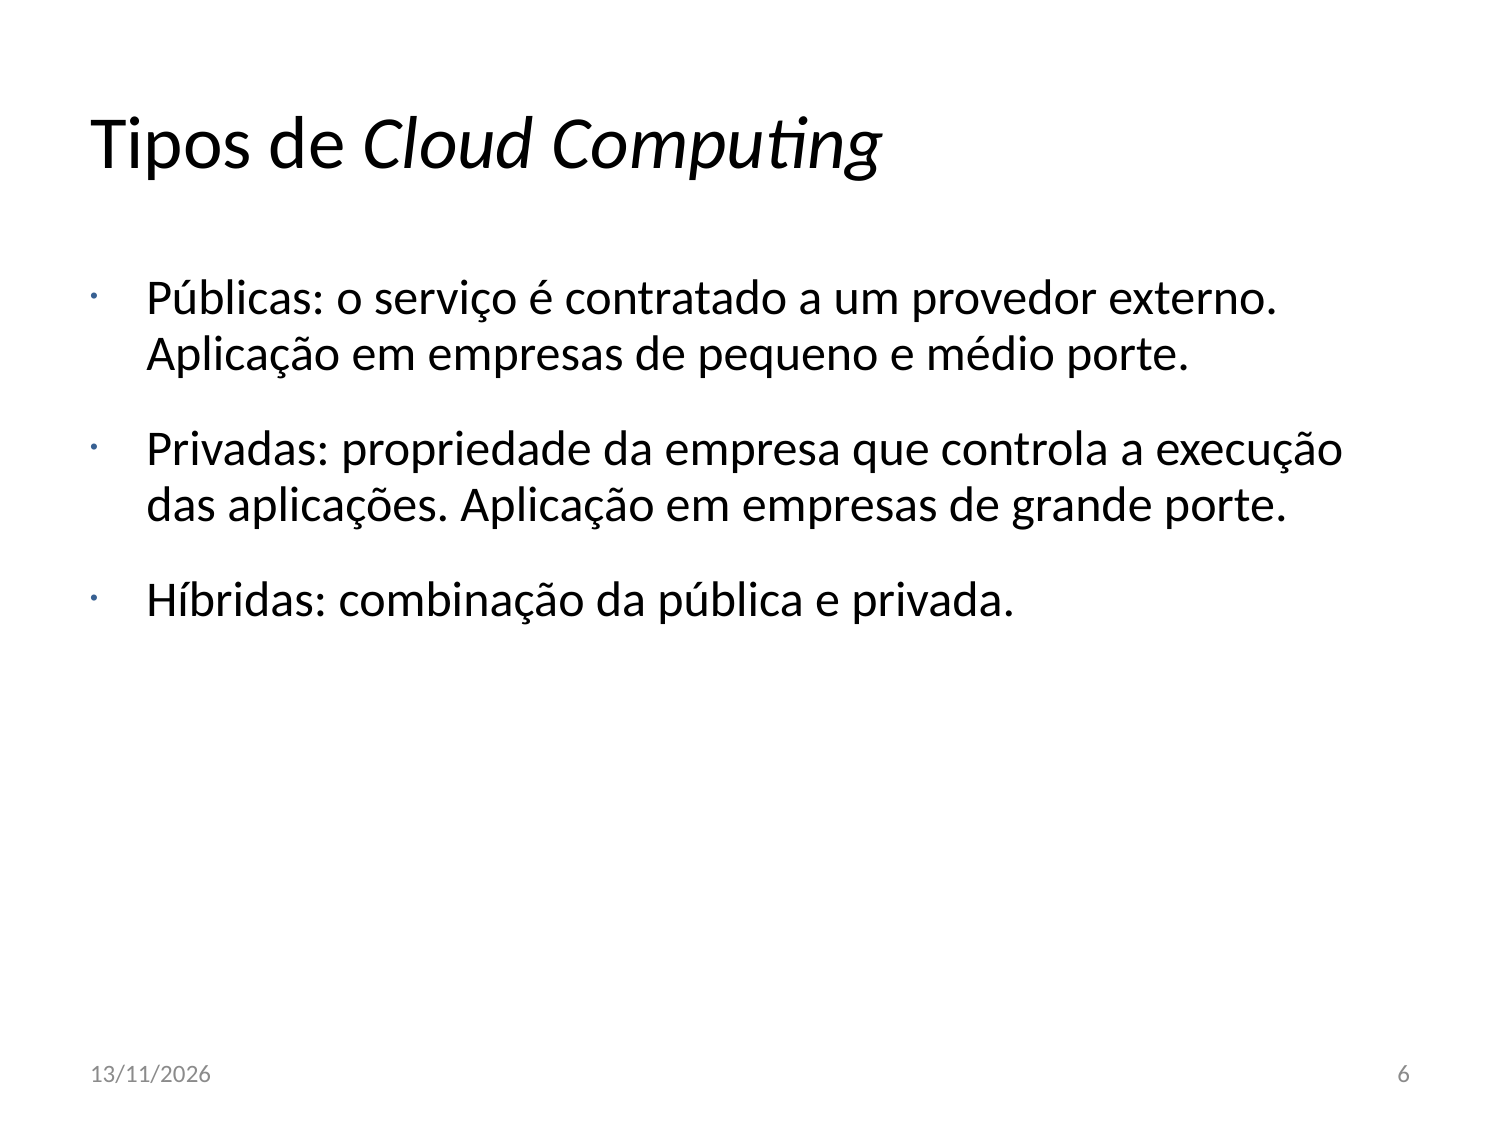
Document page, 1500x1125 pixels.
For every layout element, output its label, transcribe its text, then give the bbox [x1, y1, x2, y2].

slide_number 6 [1074, 1042, 1425, 1103]
list Públicas: o serviço é contratado a um provedor externo. Aplicação em empresas de pequeno e médio porte. Privadas: propriedade da empresa que controla a execução das aplicações. Aplicação em empresas de grande porte. Híbridas: combinação da pública e privada. [75, 262, 1425, 1005]
title Tipos de Cloud Computing [75, 45, 1425, 233]
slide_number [75, 1042, 425, 1103]
